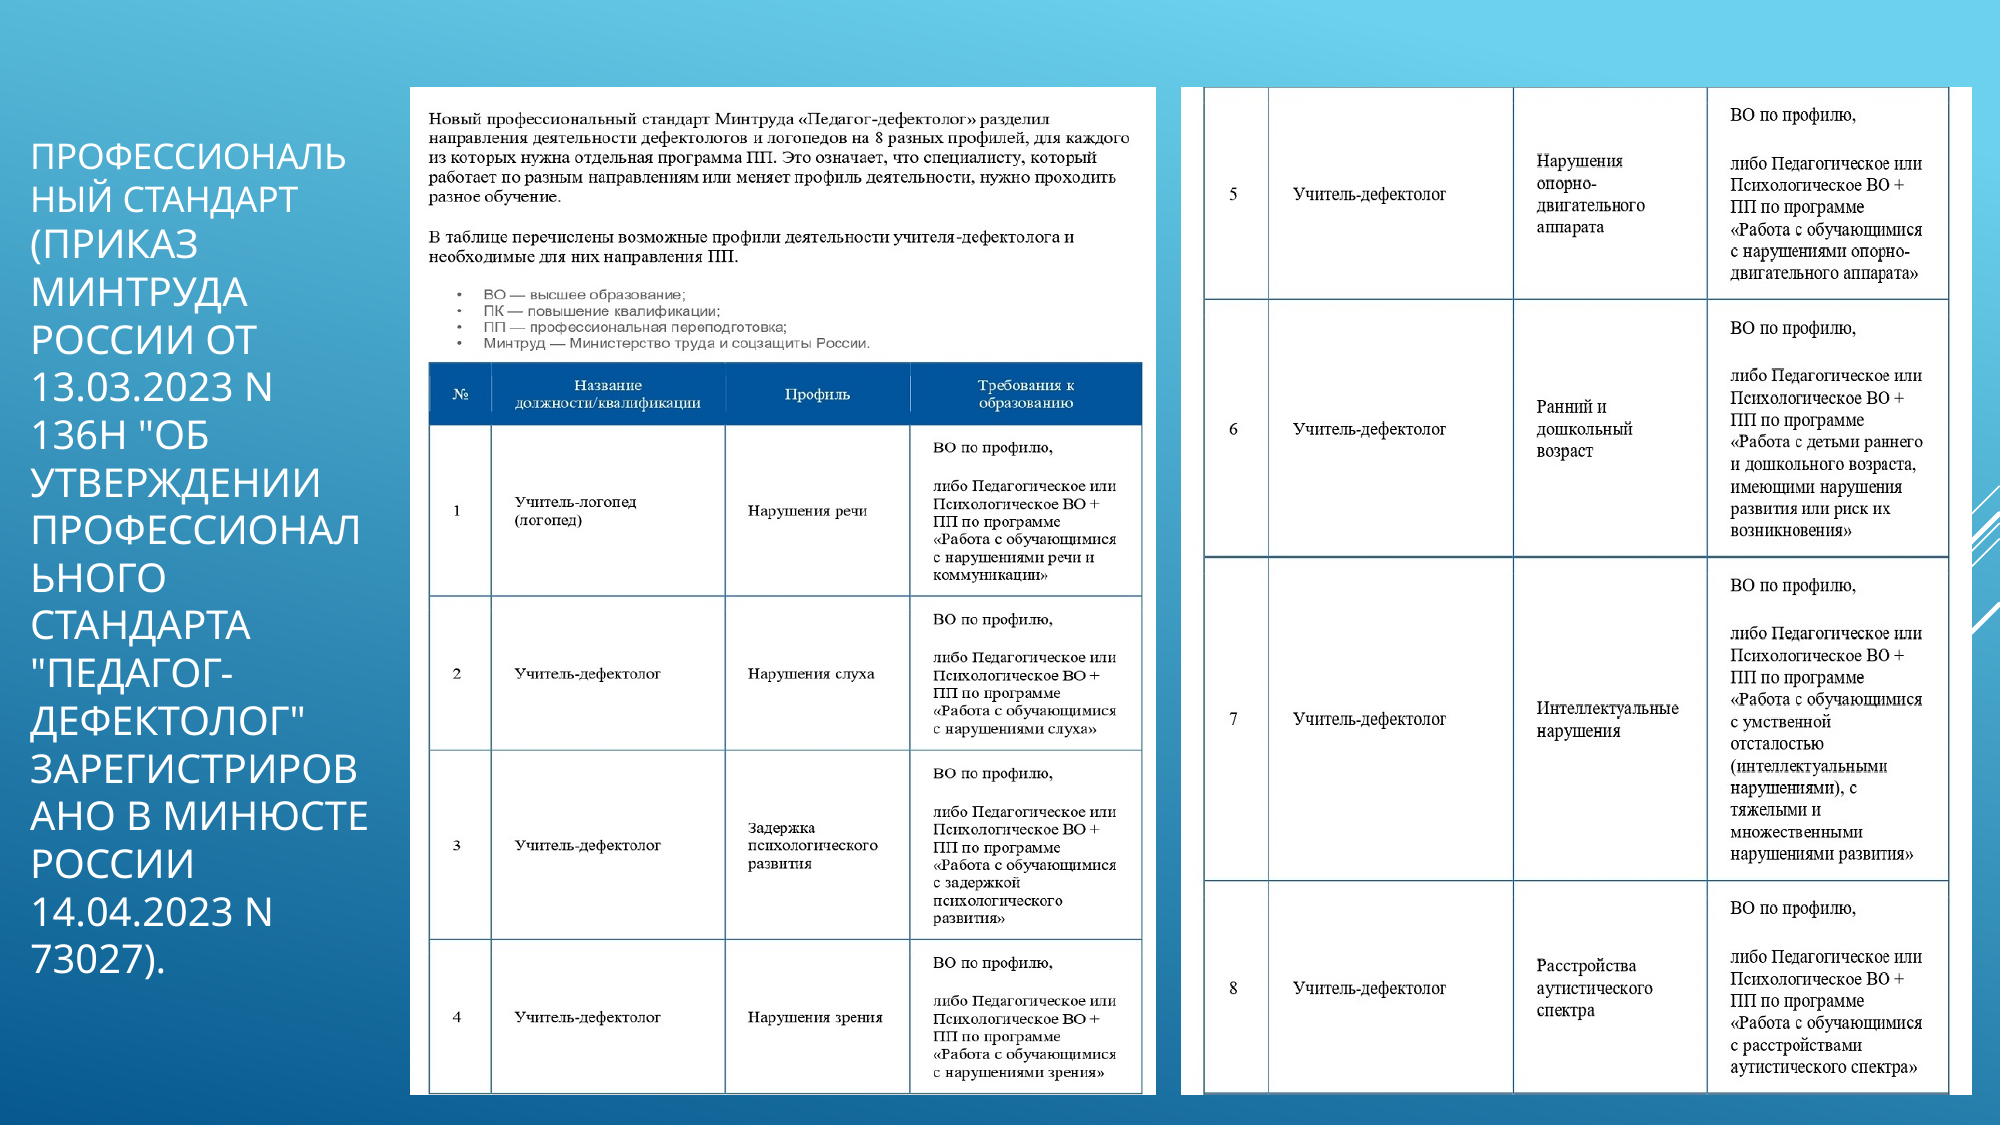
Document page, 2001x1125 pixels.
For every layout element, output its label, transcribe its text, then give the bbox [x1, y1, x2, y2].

text_box Профессиональный стандарт (Приказ Минтруда России от 13.03.2023 N 136н "Об утверждении профессионального стандарта "Педагог-дефектолог" Зарегистрировано в Минюсте России 14.04.2023 N 73027). [15, 0, 386, 1023]
picture [410, 87, 1156, 1096]
picture [1180, 87, 1972, 1096]
